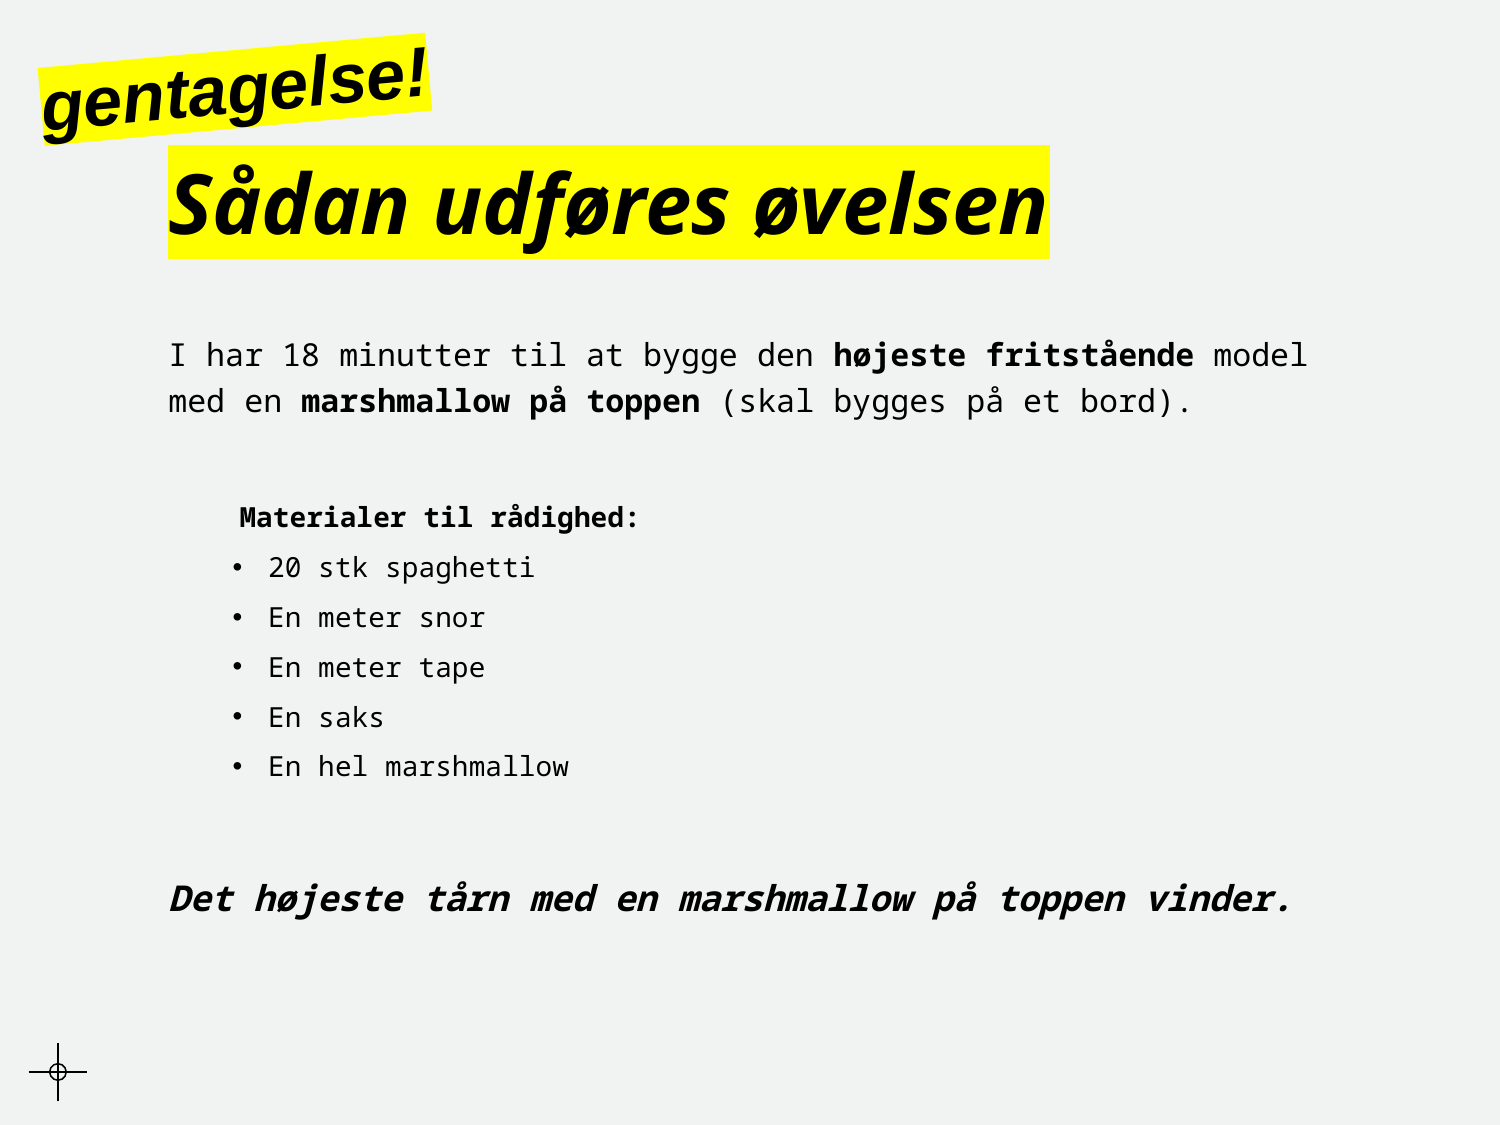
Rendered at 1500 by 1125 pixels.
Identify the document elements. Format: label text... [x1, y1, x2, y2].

text_box gentagelse! [19, 0, 452, 154]
list I har 18 minutter til at bygge den højeste fritstående model med en marshmallow på toppen (skal bygges på et bord). Materialer til rådighed: 20 stk spaghetti En meter snor En meter tape En saks En hel marshmallow Det højeste tårn med en marshmallow på toppen vinder. [153, 320, 1328, 953]
title Sådan udføres øvelsen [153, 0, 1328, 259]
